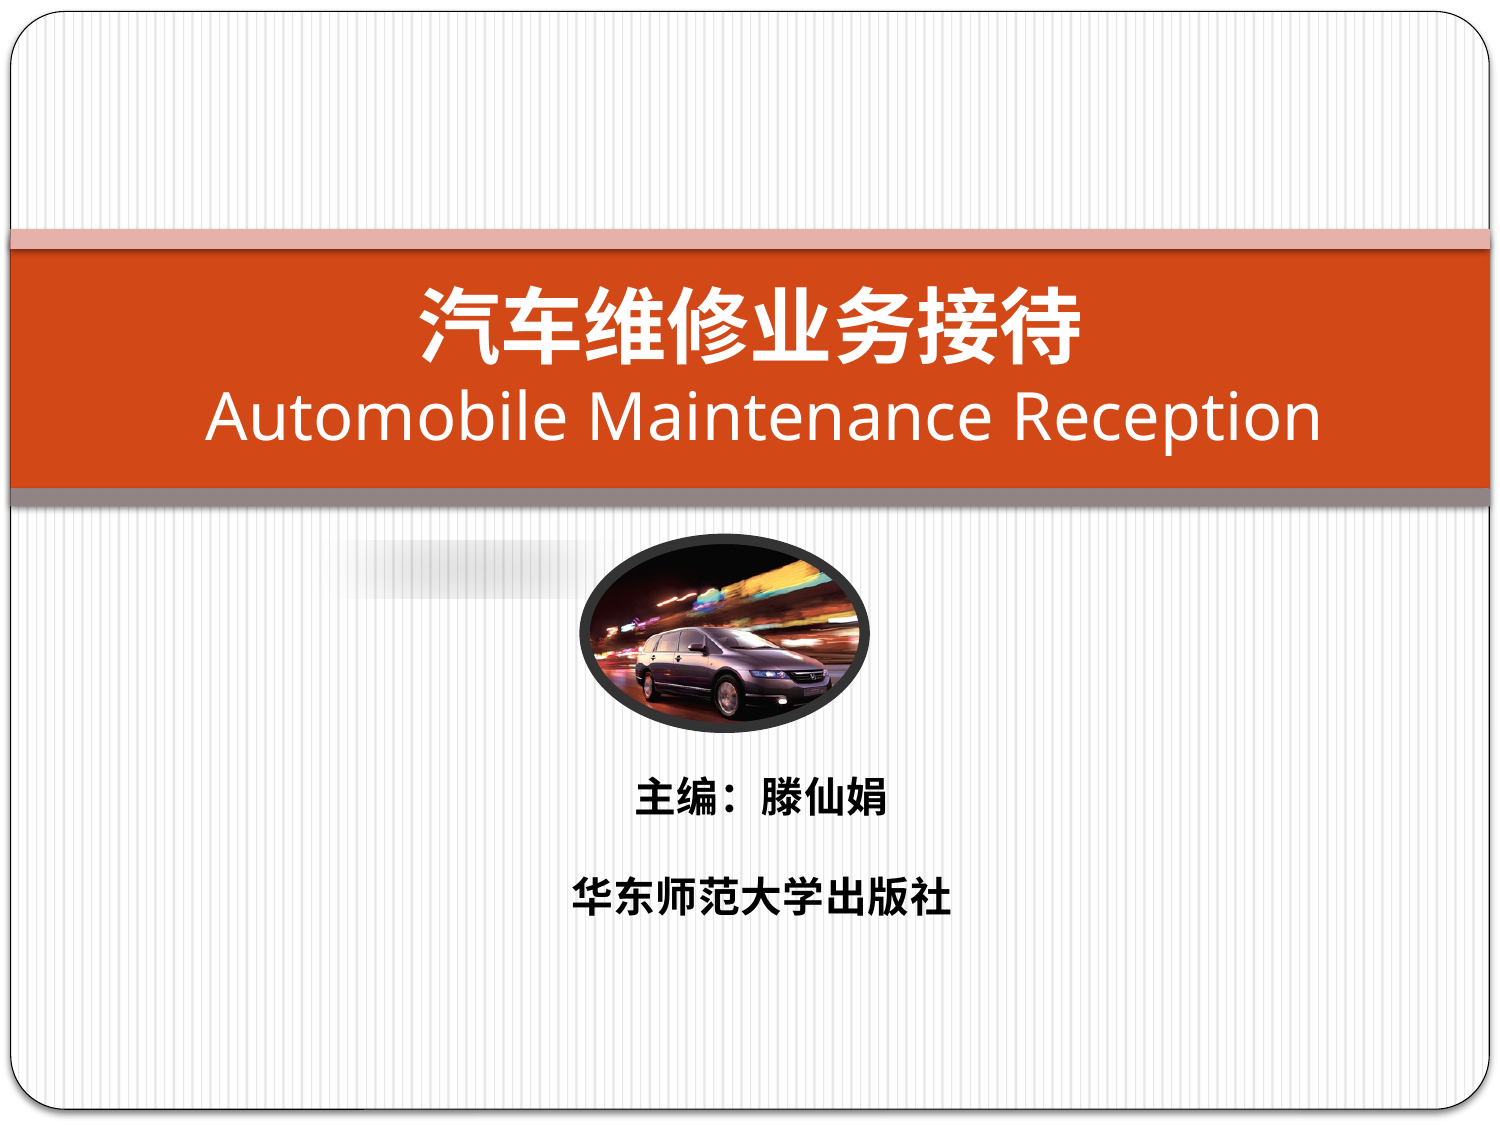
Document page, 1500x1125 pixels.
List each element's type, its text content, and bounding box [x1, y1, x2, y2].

subtitle [212, 525, 1263, 687]
title 汽车维修业务接待 Automobile Maintenance Reception [75, 247, 1425, 489]
text_box 主编：滕仙娟 华东师范大学出版社 [123, 687, 1399, 929]
picture [584, 538, 865, 729]
